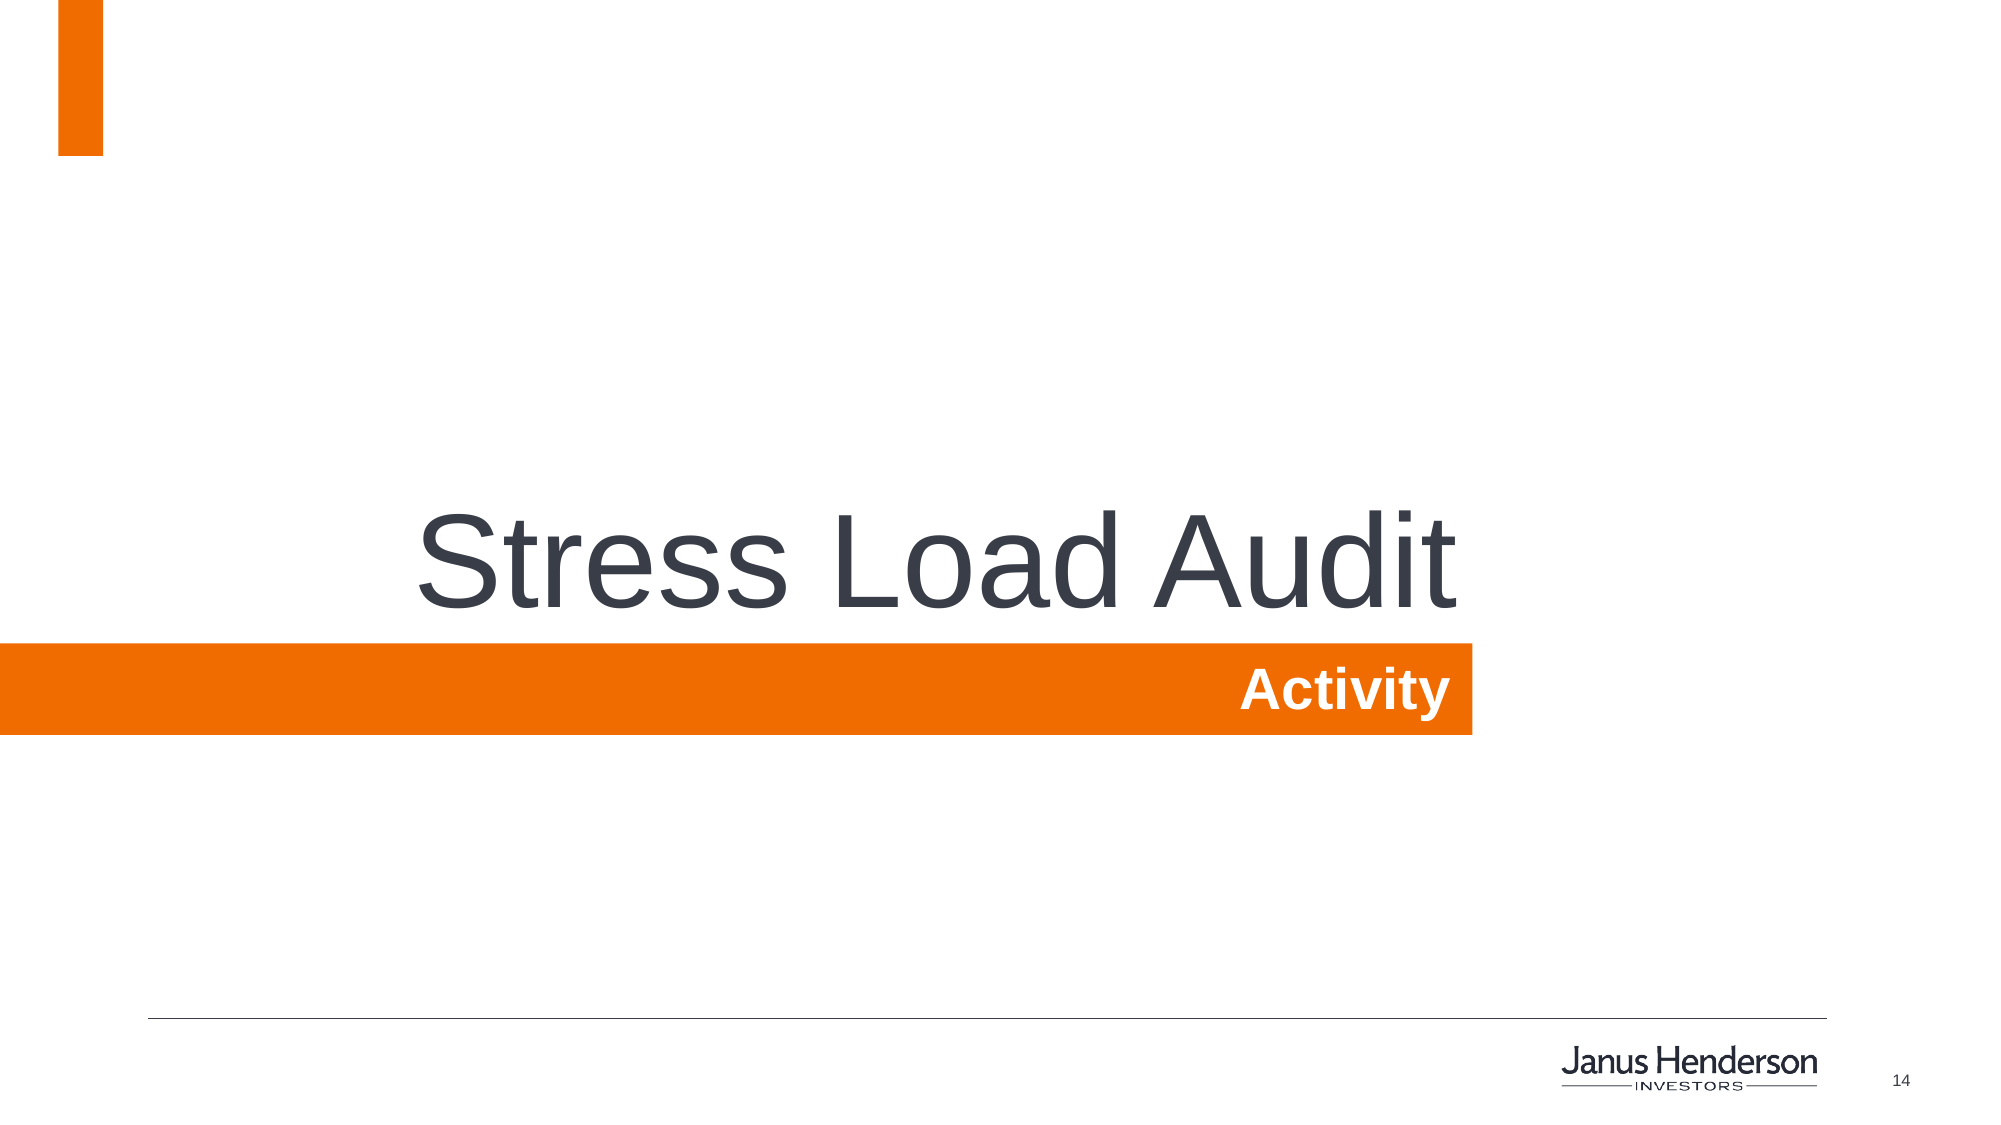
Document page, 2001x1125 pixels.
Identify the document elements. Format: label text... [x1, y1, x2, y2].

picture [1533, 1016, 1845, 1119]
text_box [0, 643, 1508, 736]
text_box Stress Load Audit [387, 502, 1473, 641]
